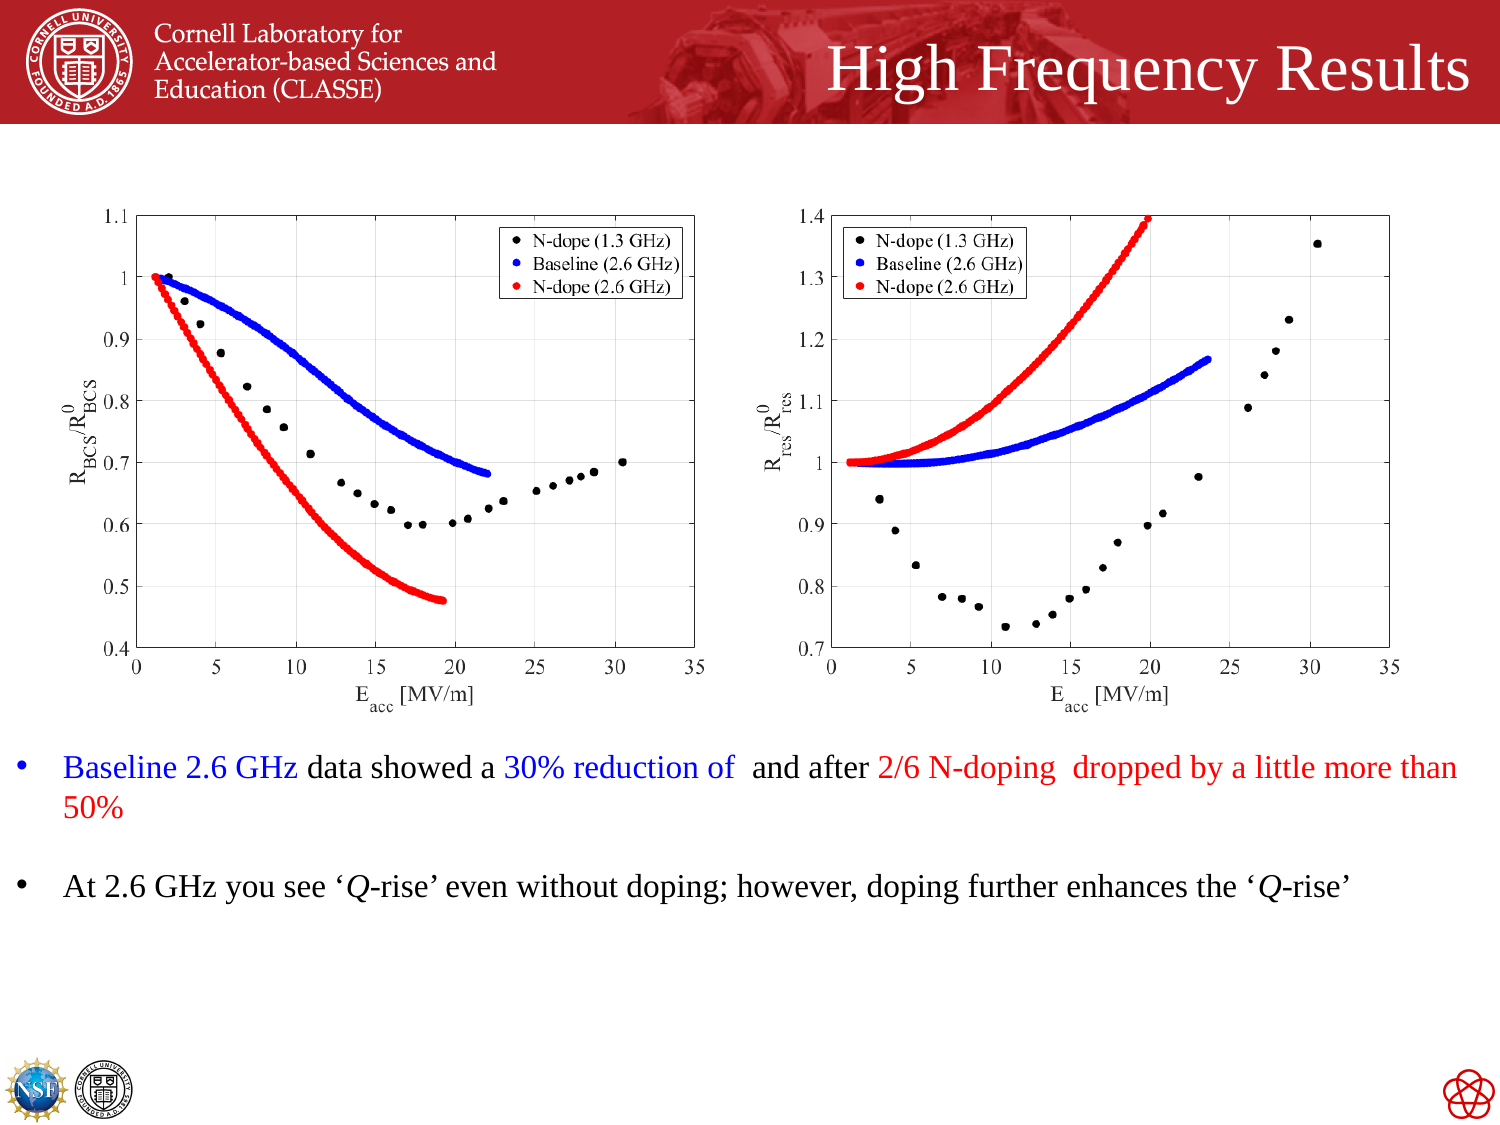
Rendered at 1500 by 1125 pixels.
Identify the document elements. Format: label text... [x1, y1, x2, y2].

picture [1443, 1069, 1495, 1119]
picture [4, 1056, 150, 1123]
picture [42, 174, 1458, 716]
text_box High Frequency Results [747, 16, 1488, 107]
picture [0, 0, 1500, 143]
